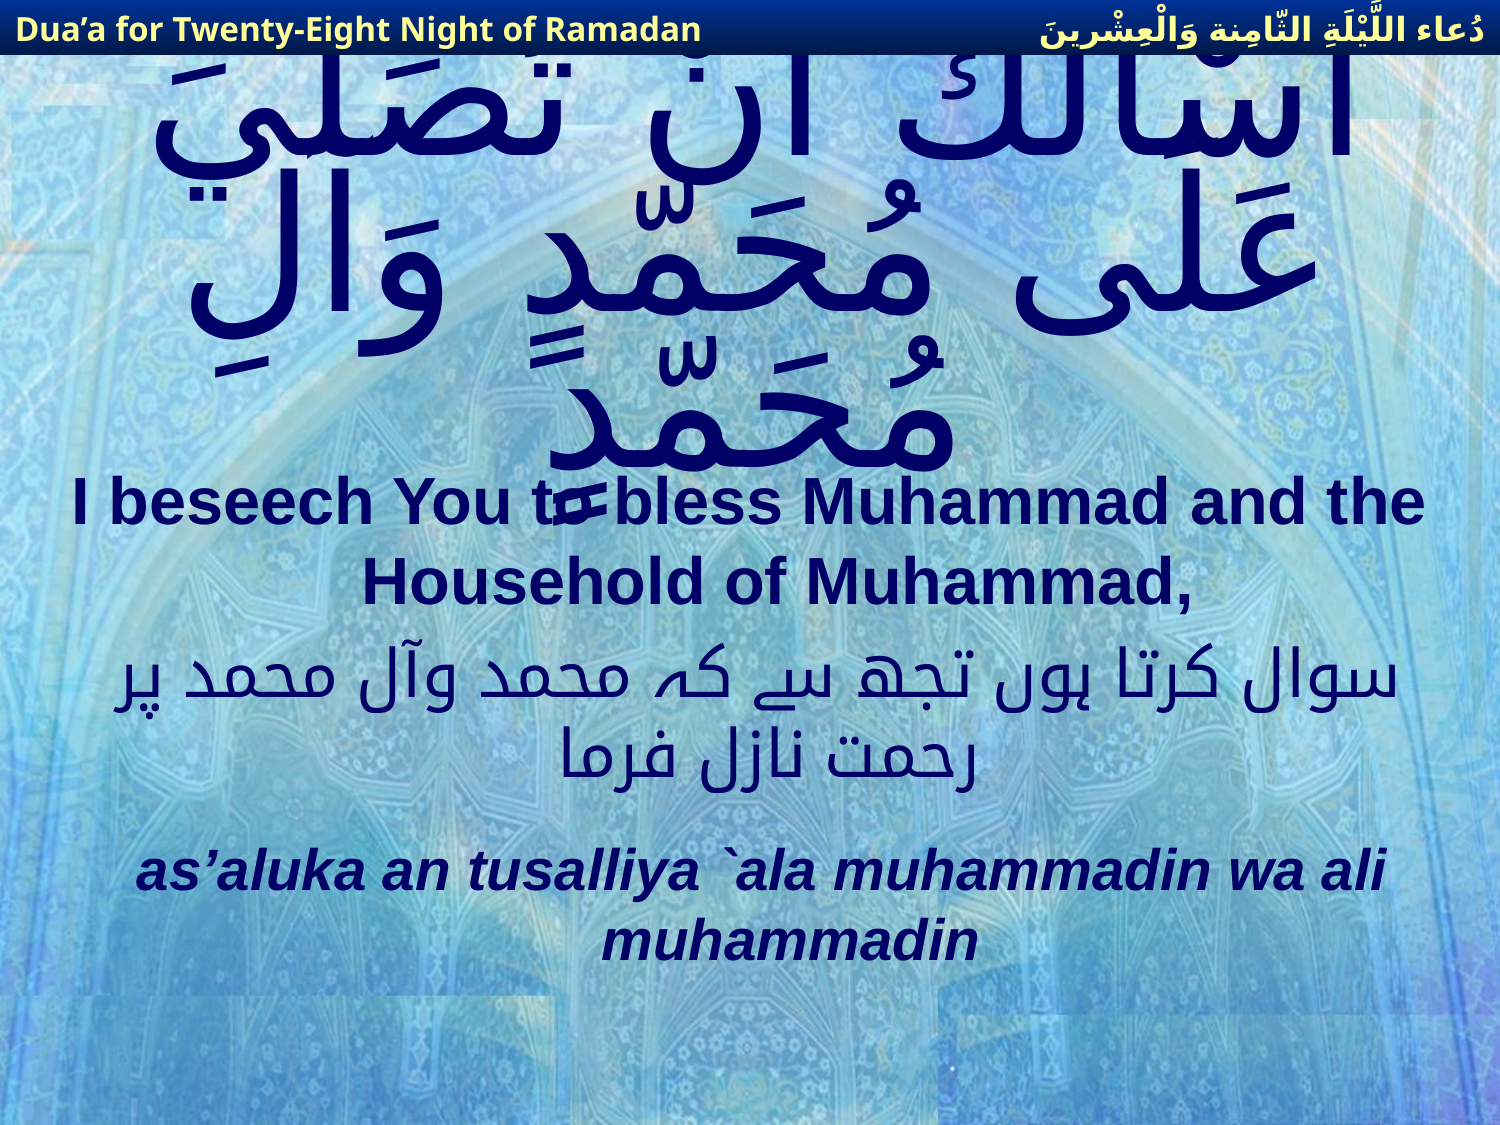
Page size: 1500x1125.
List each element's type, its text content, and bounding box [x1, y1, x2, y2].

picture [0, 55, 1500, 1125]
text_box Dua’a for Twenty-Eight Night of Ramadan [0, 0, 757, 55]
text_box as’aluka an tusalliya `ala muhammadin wa ali muhammadin [49, 824, 1475, 913]
subtitle I beseech You to bless Muhammad and the Household of Muhammad, سوال کرتا ہوں تجھ سے کہ محمد وآل محمد پر رحمت نازل فرما [37, 450, 1463, 738]
title أَسْأَلُكَ أَنْ تُصَلّيَ عَلَى مُحَمّدٍ وَآلِ مُحَمّدٍ [37, 149, 1475, 392]
text_box دُعاء اللَّيْلَةِ الثّامِنة وَالْعِشْرينَ [757, 0, 1500, 55]
